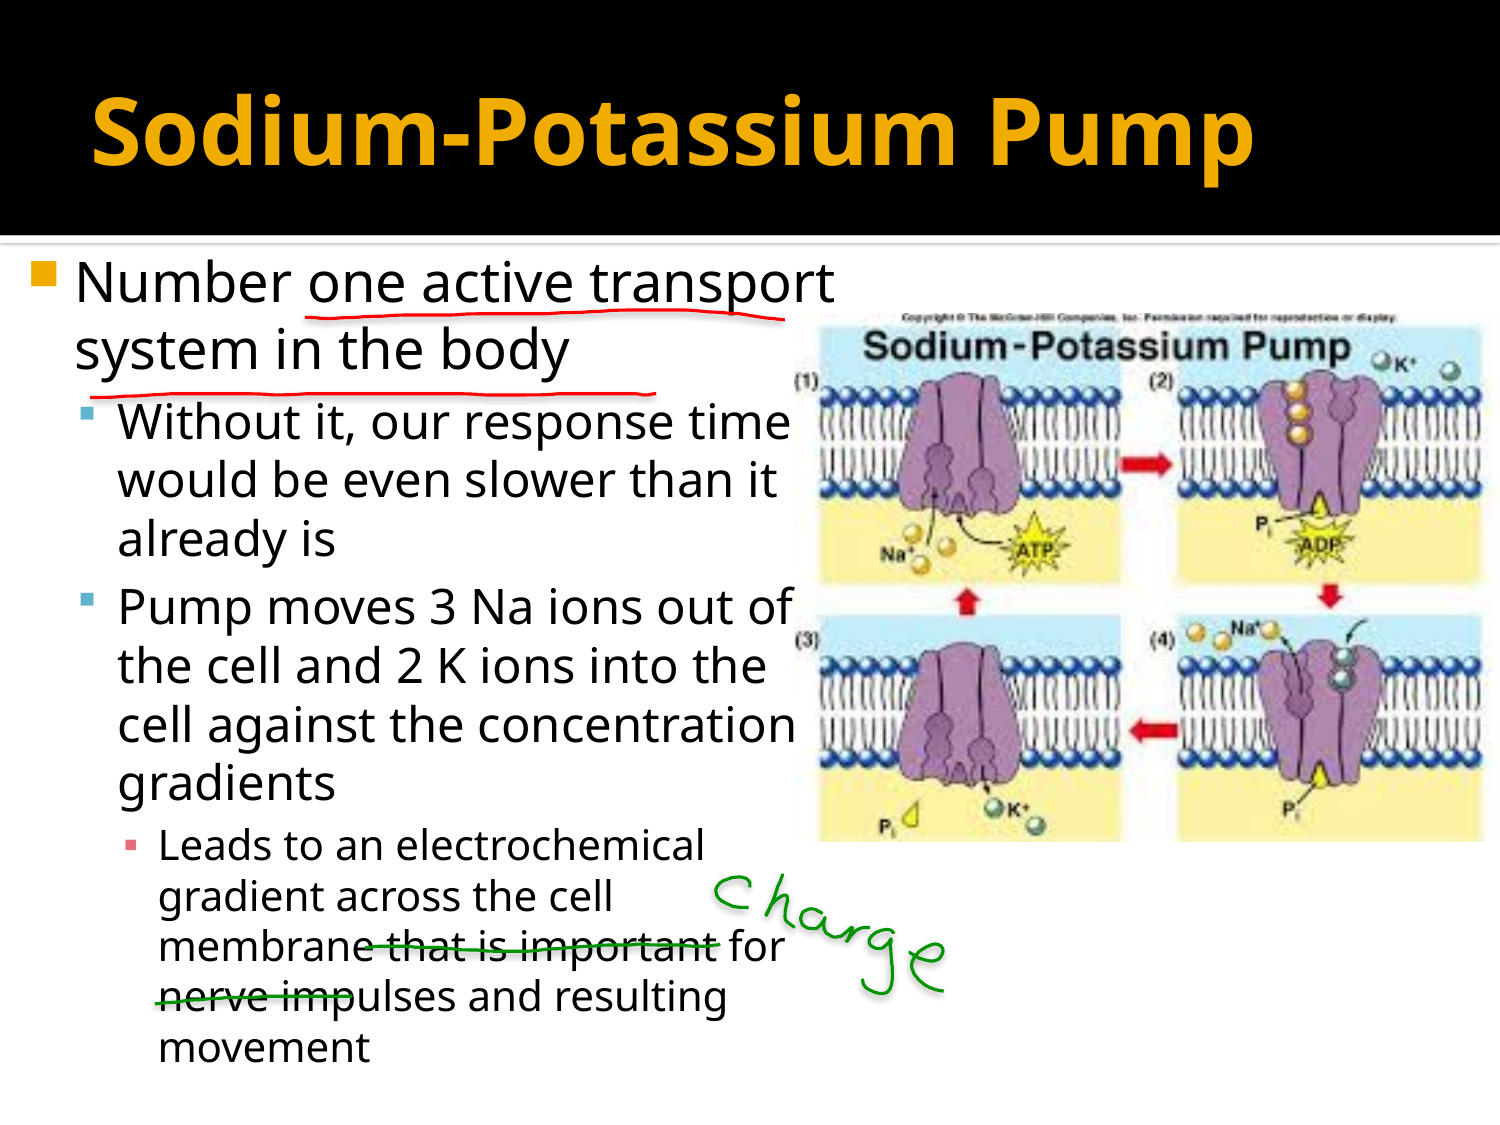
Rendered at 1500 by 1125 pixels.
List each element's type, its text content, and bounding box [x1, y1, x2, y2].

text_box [154, 873, 944, 1004]
text_box [90, 389, 657, 402]
picture [794, 313, 1500, 842]
text_box [304, 306, 786, 324]
title Sodium-Potassium Pump [75, 25, 1425, 231]
list Number one active transport system in the body Without it, our response time would be even slower than it already is Pump moves 3 Na ions out of the cell and 2 K ions into the cell against the concentration gradients Leads to an electrochemical gradient across the cell membrane that is important for nerve impulses and resulting movement [0, 231, 856, 1125]
